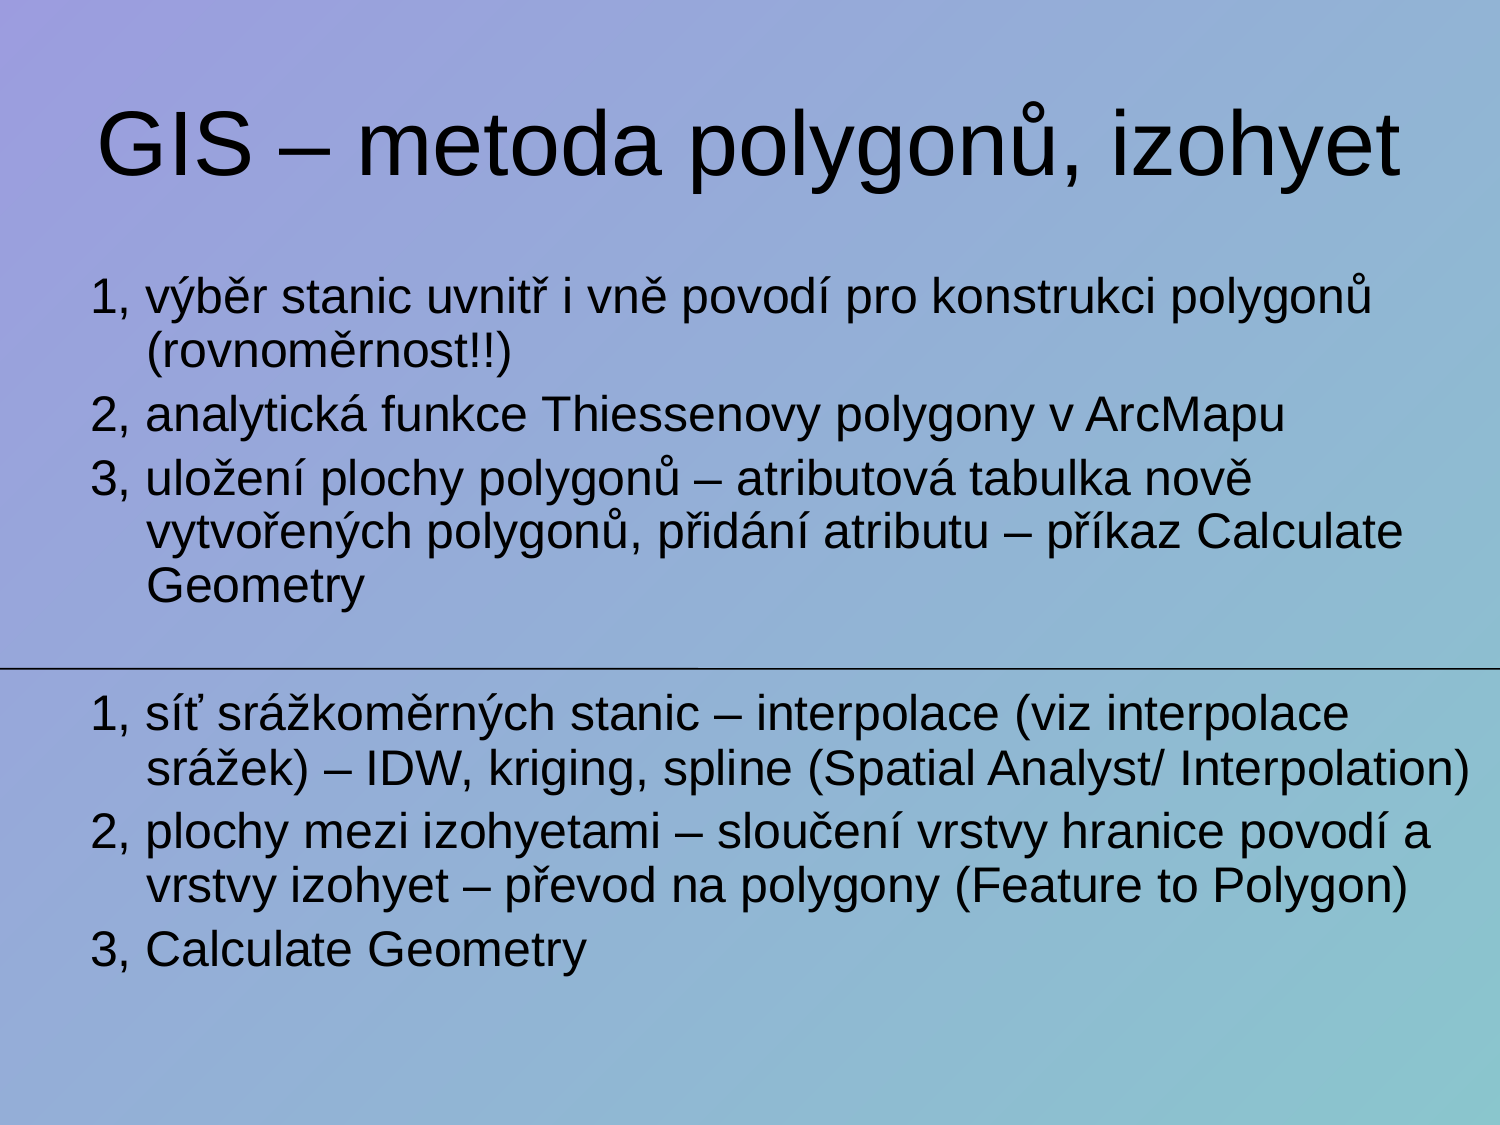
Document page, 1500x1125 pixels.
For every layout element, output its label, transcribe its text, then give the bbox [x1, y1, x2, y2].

title GIS – metoda polygonů, izohyet [75, 45, 1425, 233]
list 1, výběr stanic uvnitř i vně povodí pro konstrukci polygonů (rovnoměrnost!!) 2, analytická funkce Thiessenovy polygony v ArcMapu 3, uložení plochy polygonů – atributová tabulka nově vytvořených polygonů, přidání atributu – příkaz Calculate Geometry 1, síť srážkoměrných stanic – interpolace (viz interpolace srážek) – IDW, kriging, spline (Spatial Analyst/ Interpolation) 2, plochy mezi izohyetami – sloučení vrstvy hranice povodí a vrstvy izohyet – převod na polygony (Feature to Polygon) 3, Calculate Geometry [75, 262, 1500, 668]
list 1, výběr stanic uvnitř i vně povodí pro konstrukci polygonů (rovnoměrnost!!) 2, analytická funkce Thiessenovy polygony v ArcMapu 3, uložení plochy polygonů – atributová tabulka nově vytvořených polygonů, přidání atributu – příkaz Calculate Geometry 1, síť srážkoměrných stanic – interpolace (viz interpolace srážek) – IDW, kriging, spline (Spatial Analyst/ Interpolation) 2, plochy mezi izohyetami – sloučení vrstvy hranice povodí a vrstvy izohyet – převod na polygony (Feature to Polygon) 3, Calculate Geometry [75, 669, 1500, 1059]
